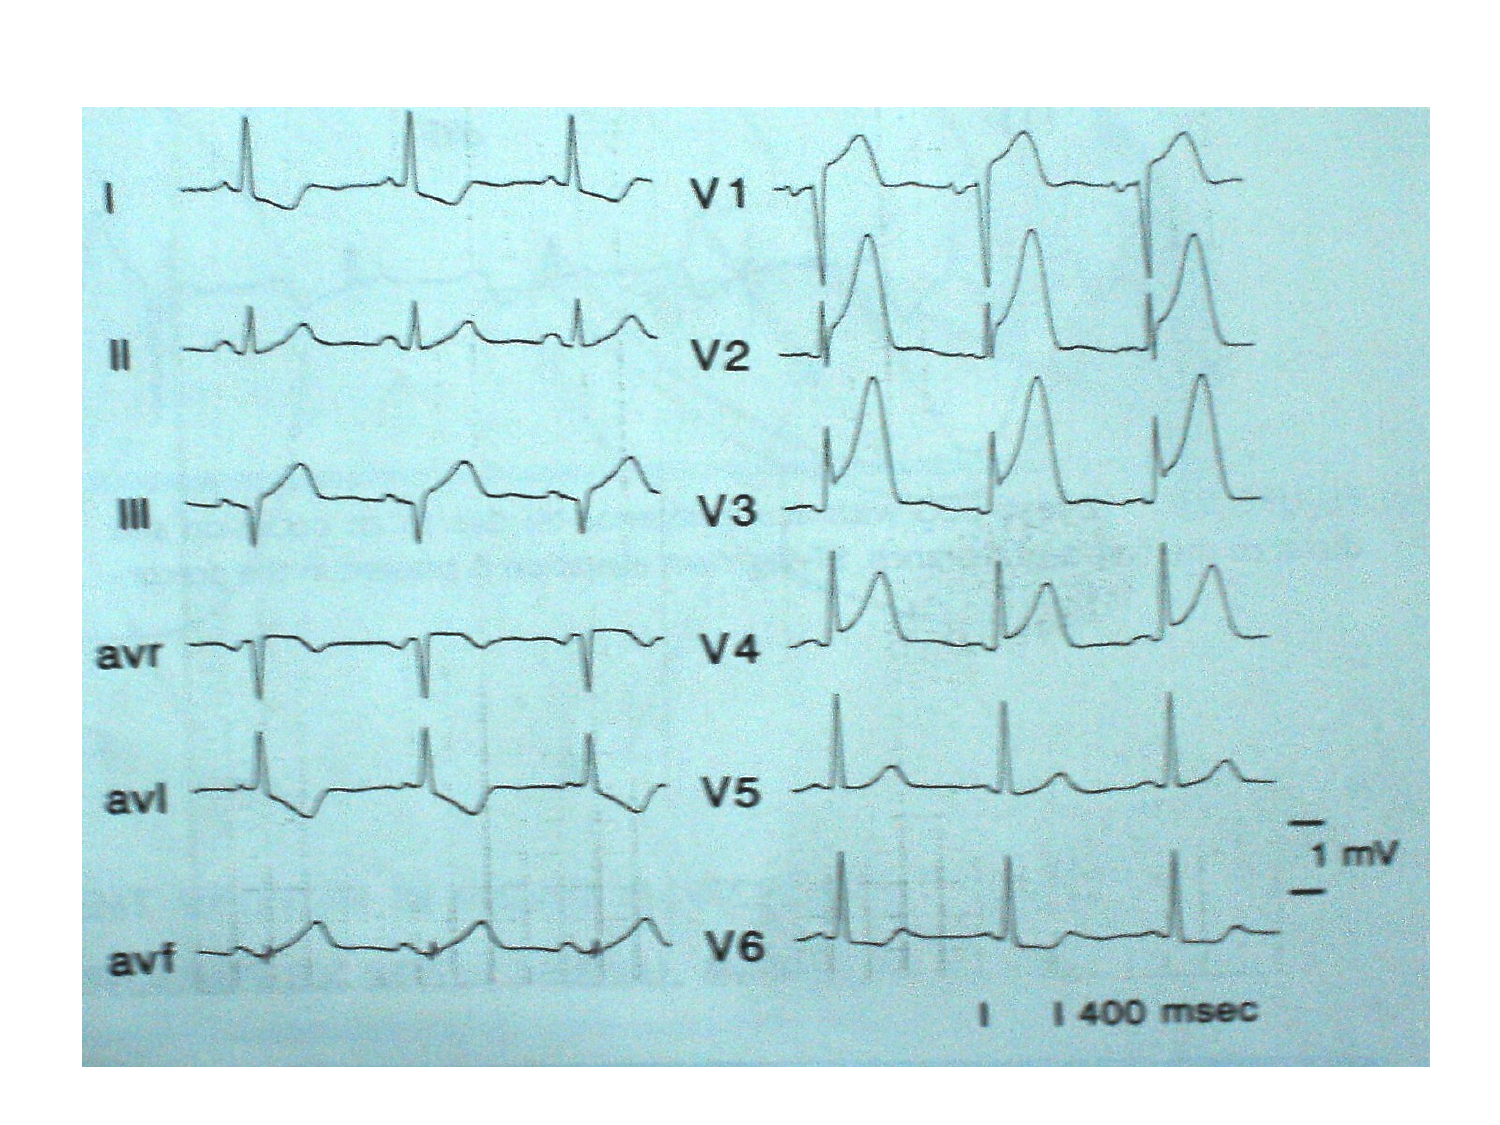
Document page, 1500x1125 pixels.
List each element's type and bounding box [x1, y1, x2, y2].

picture [81, 107, 1430, 1067]
